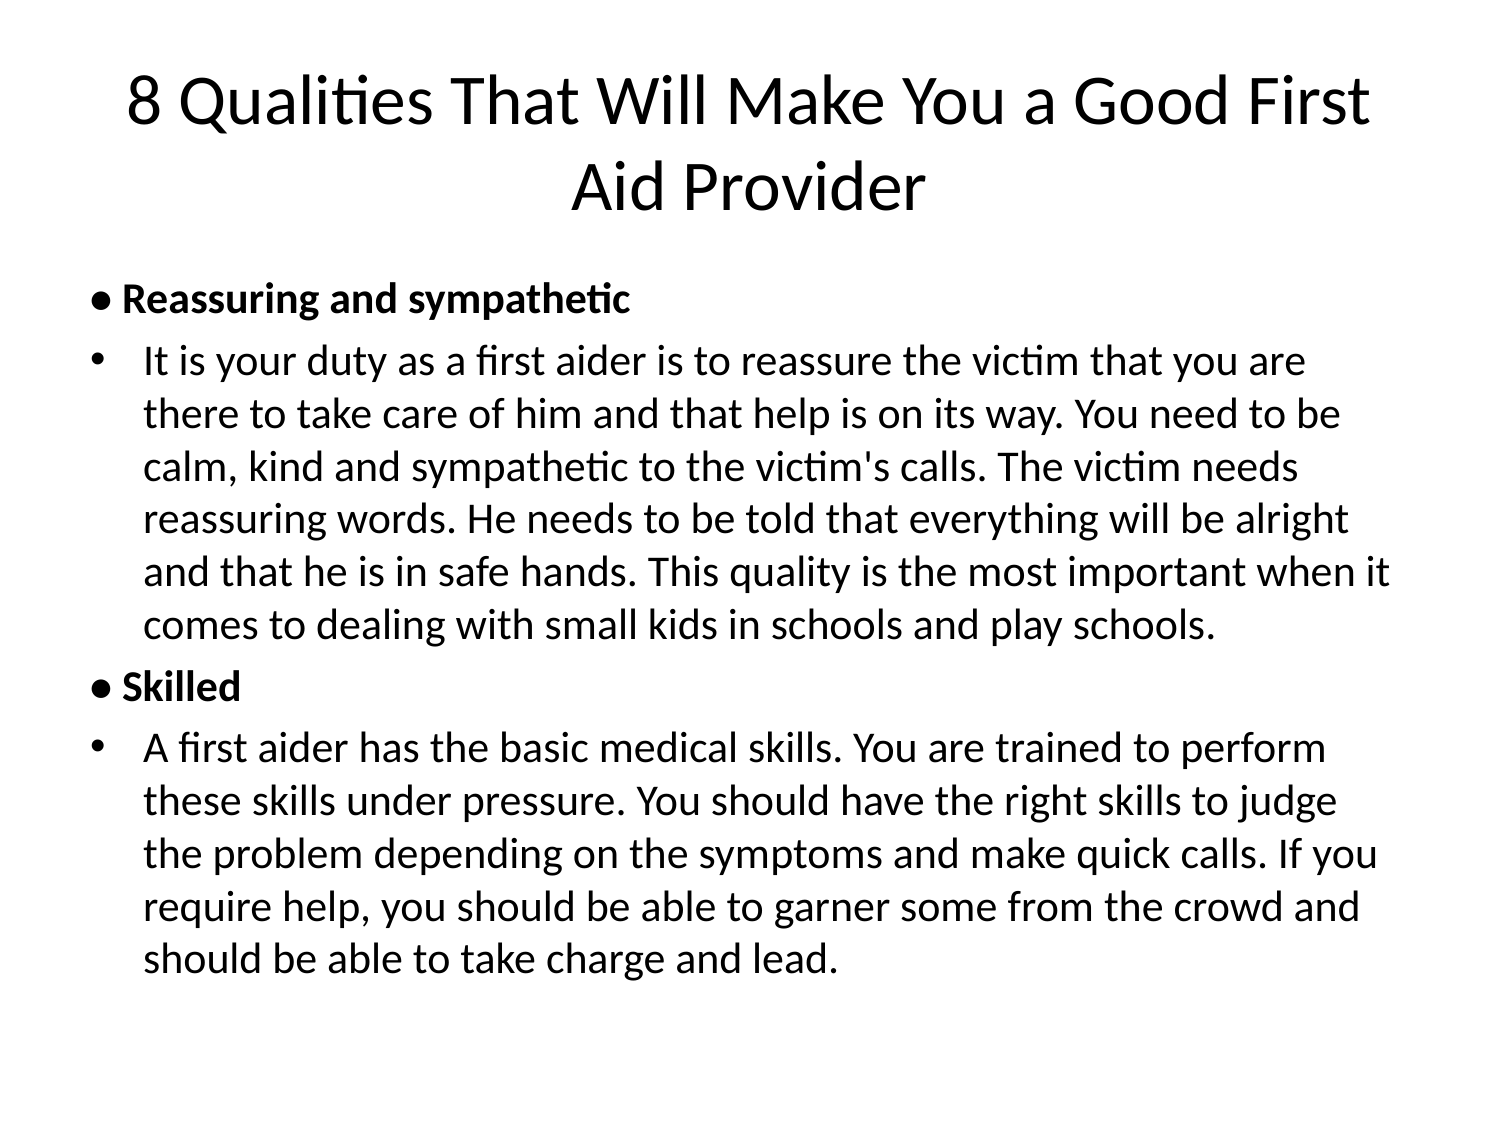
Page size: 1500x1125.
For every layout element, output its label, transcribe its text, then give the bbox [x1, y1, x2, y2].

title 8 Qualities That Will Make You a Good First Aid Provider [75, 45, 1425, 233]
list • Reassuring and sympathetic It is your duty as a first aider is to reassure the victim that you are there to take care of him and that help is on its way. You need to be calm, kind and sympathetic to the victim's calls. The victim needs reassuring words. He needs to be told that everything will be alright and that he is in safe hands. This quality is the most important when it comes to dealing with small kids in schools and play schools. • Skilled A first aider has the basic medical skills. You are trained to perform these skills under pressure. You should have the right skills to judge the problem depending on the symptoms and make quick calls. If you require help, you should be able to garner some from the crowd and should be able to take charge and lead. [75, 262, 1425, 1005]
